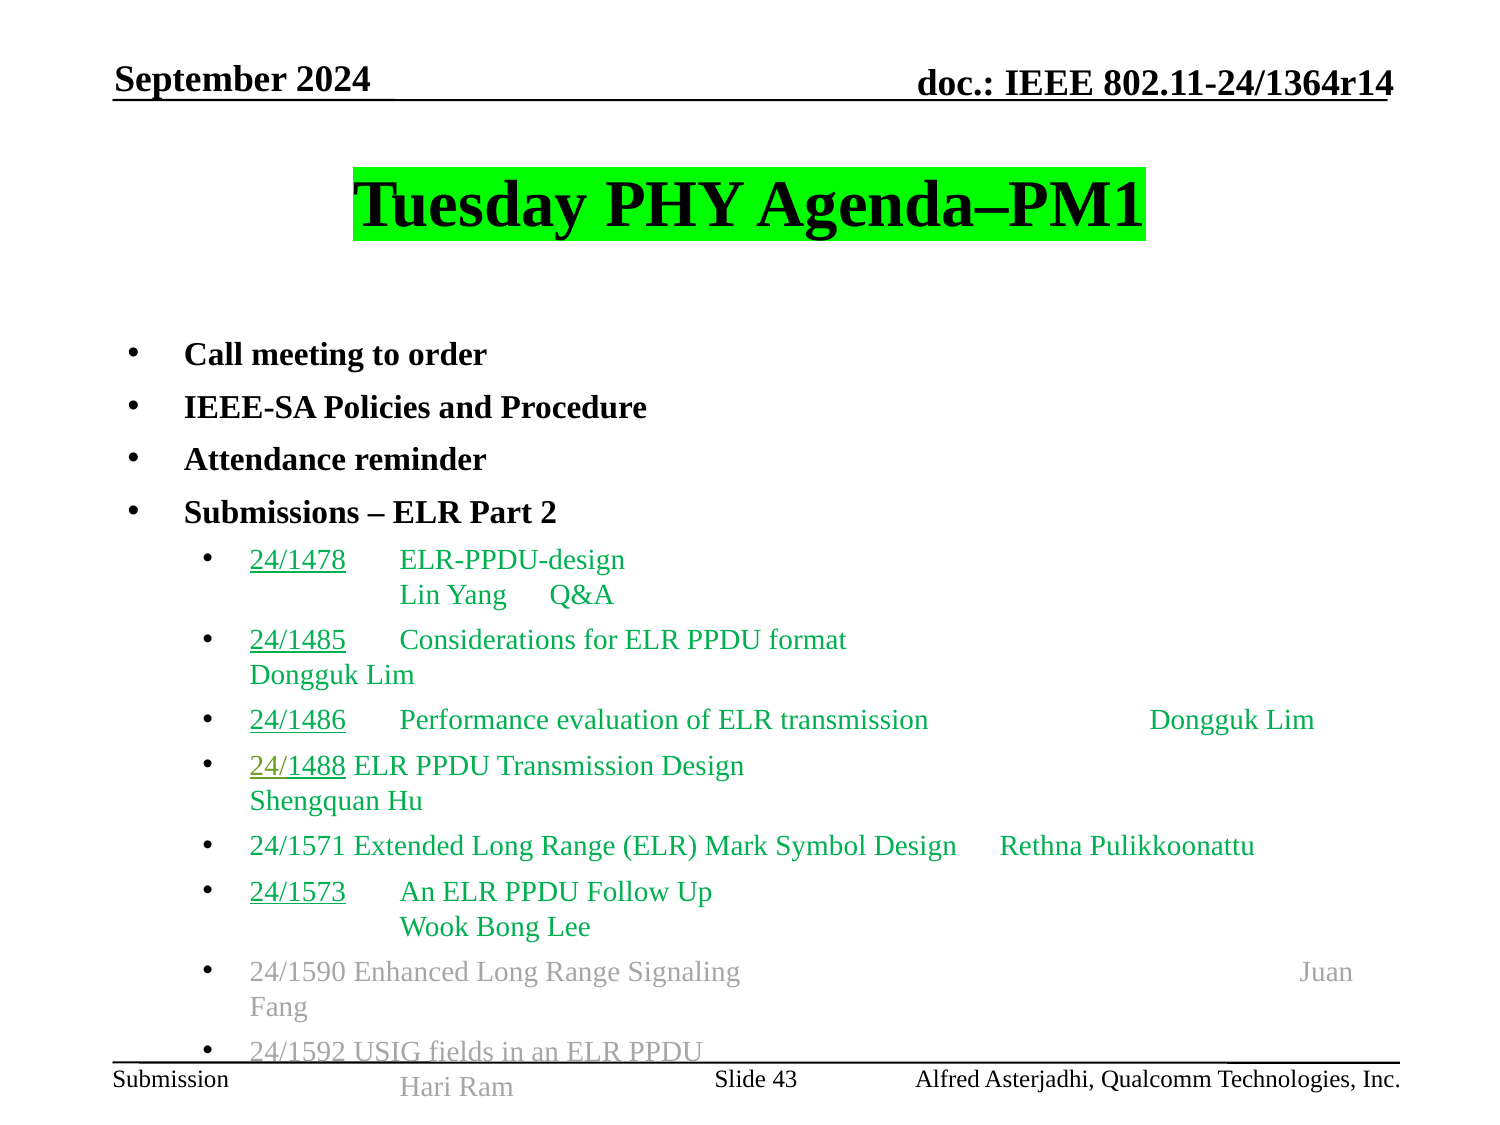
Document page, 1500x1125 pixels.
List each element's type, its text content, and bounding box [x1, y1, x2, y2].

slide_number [114, 54, 423, 100]
list Call meeting to order IEEE-SA Policies and Procedure Attendance reminder Submissions – ELR Part 2 24/1478 ELR-PPDU-design Lin Yang Q&A 24/1485 Considerations for ELR PPDU format Dongguk Lim 24/1486 Performance evaluation of ELR transmission Dongguk Lim 24/1488 ELR PPDU Transmission Design Shengquan Hu 24/1571 Extended Long Range (ELR) Mark Symbol Design Rethna Pulikkoonattu 24/1573 An ELR PPDU Follow Up Wook Bong Lee 24/1590 Enhanced Long Range Signaling Juan Fang 24/1592 USIG fields in an ELR PPDU Hari Ram AoB: Recess [112, 324, 1388, 1063]
title Tuesday PHY Agenda–PM1 [112, 112, 1388, 288]
slide_number Slide 43 [712, 1061, 800, 1123]
footer Alfred Asterjadhi, Qualcomm Technologies, Inc. [878, 1061, 1402, 1093]
